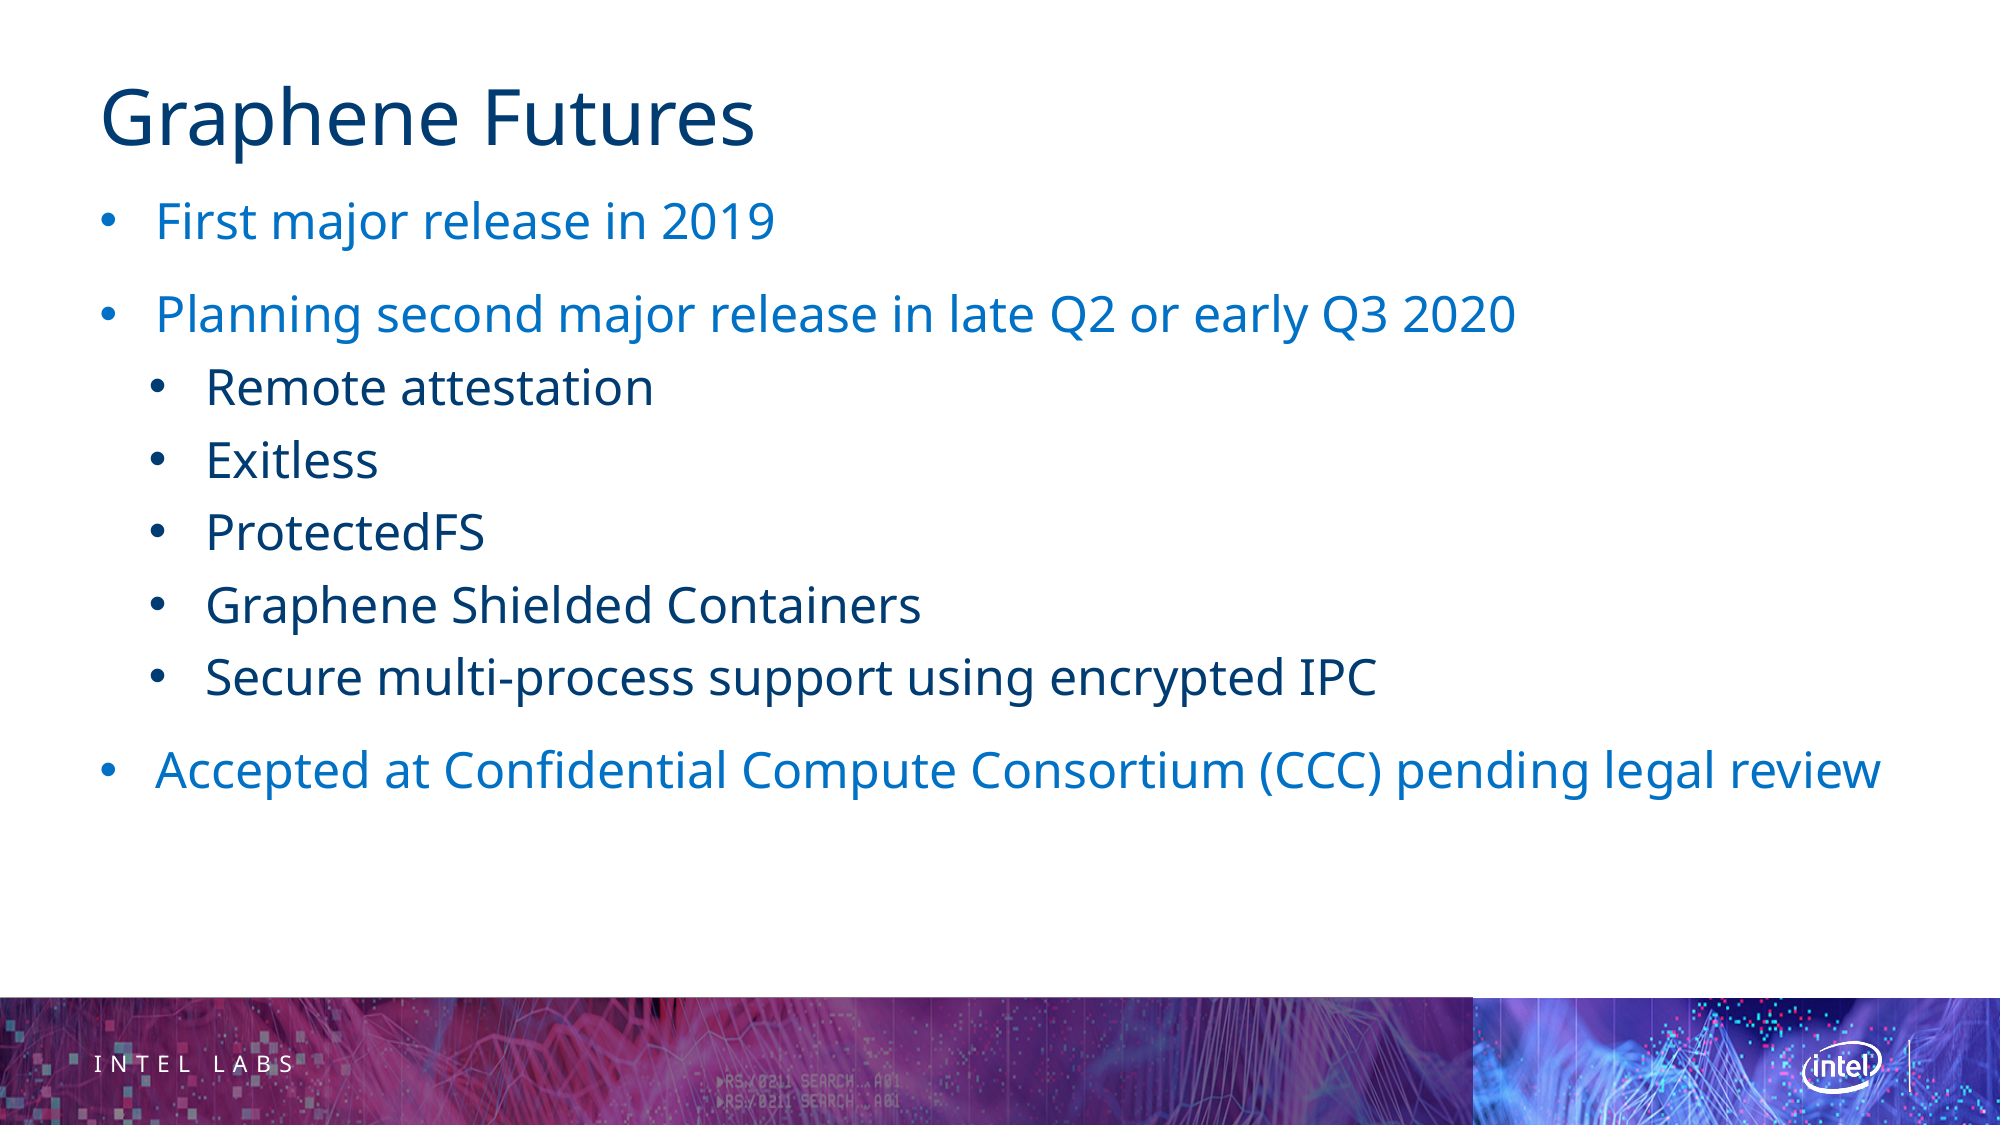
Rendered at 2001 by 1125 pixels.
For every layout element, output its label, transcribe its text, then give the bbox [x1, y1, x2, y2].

list First major release in 2019 Planning second major release in late Q2 or early Q3 2020 Remote attestation Exitless ProtectedFS Graphene Shielded Containers Secure multi-process support using encrypted IPC Accepted at Confidential Compute Consortium (CCC) pending legal review [99, 189, 1900, 885]
title Graphene Futures [99, 67, 1900, 189]
picture [1473, 998, 2000, 1125]
picture [0, 998, 469, 1125]
